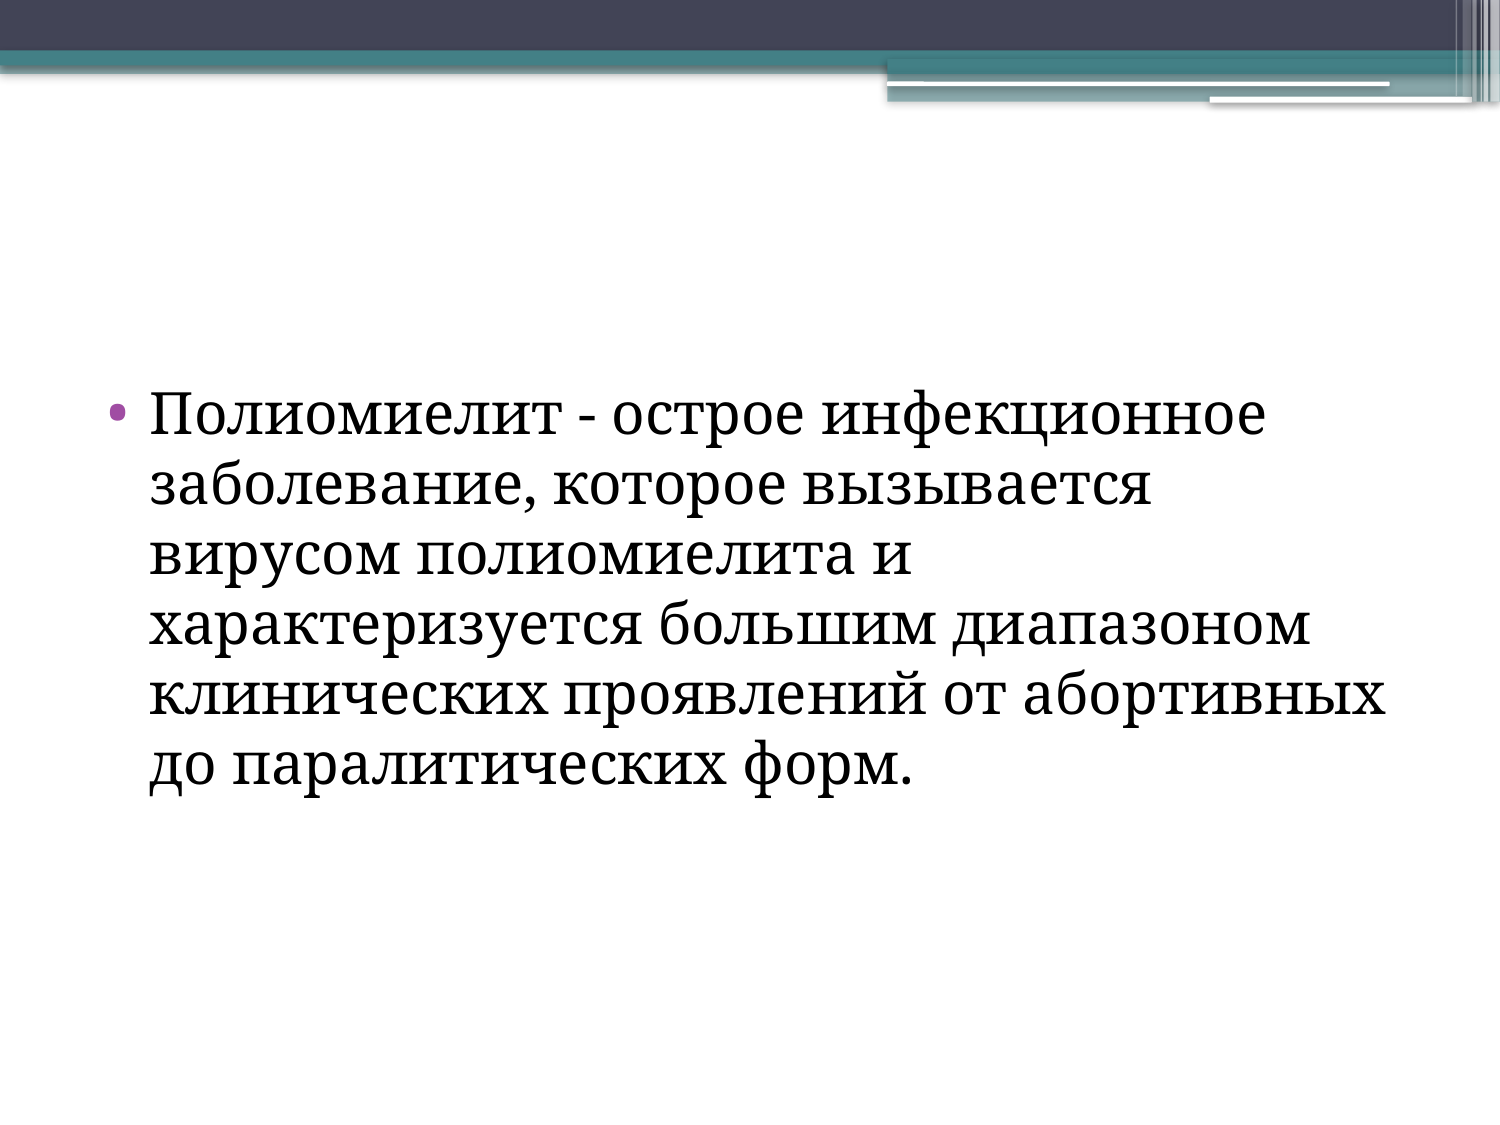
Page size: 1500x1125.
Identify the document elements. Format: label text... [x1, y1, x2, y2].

list Полиомиелит - острое инфекционное заболевание, которое вызывается вирусом полиомиелита и характеризуется большим диапазоном клинических проявлений от абортивных до паралитических форм. [75, 368, 1425, 1079]
